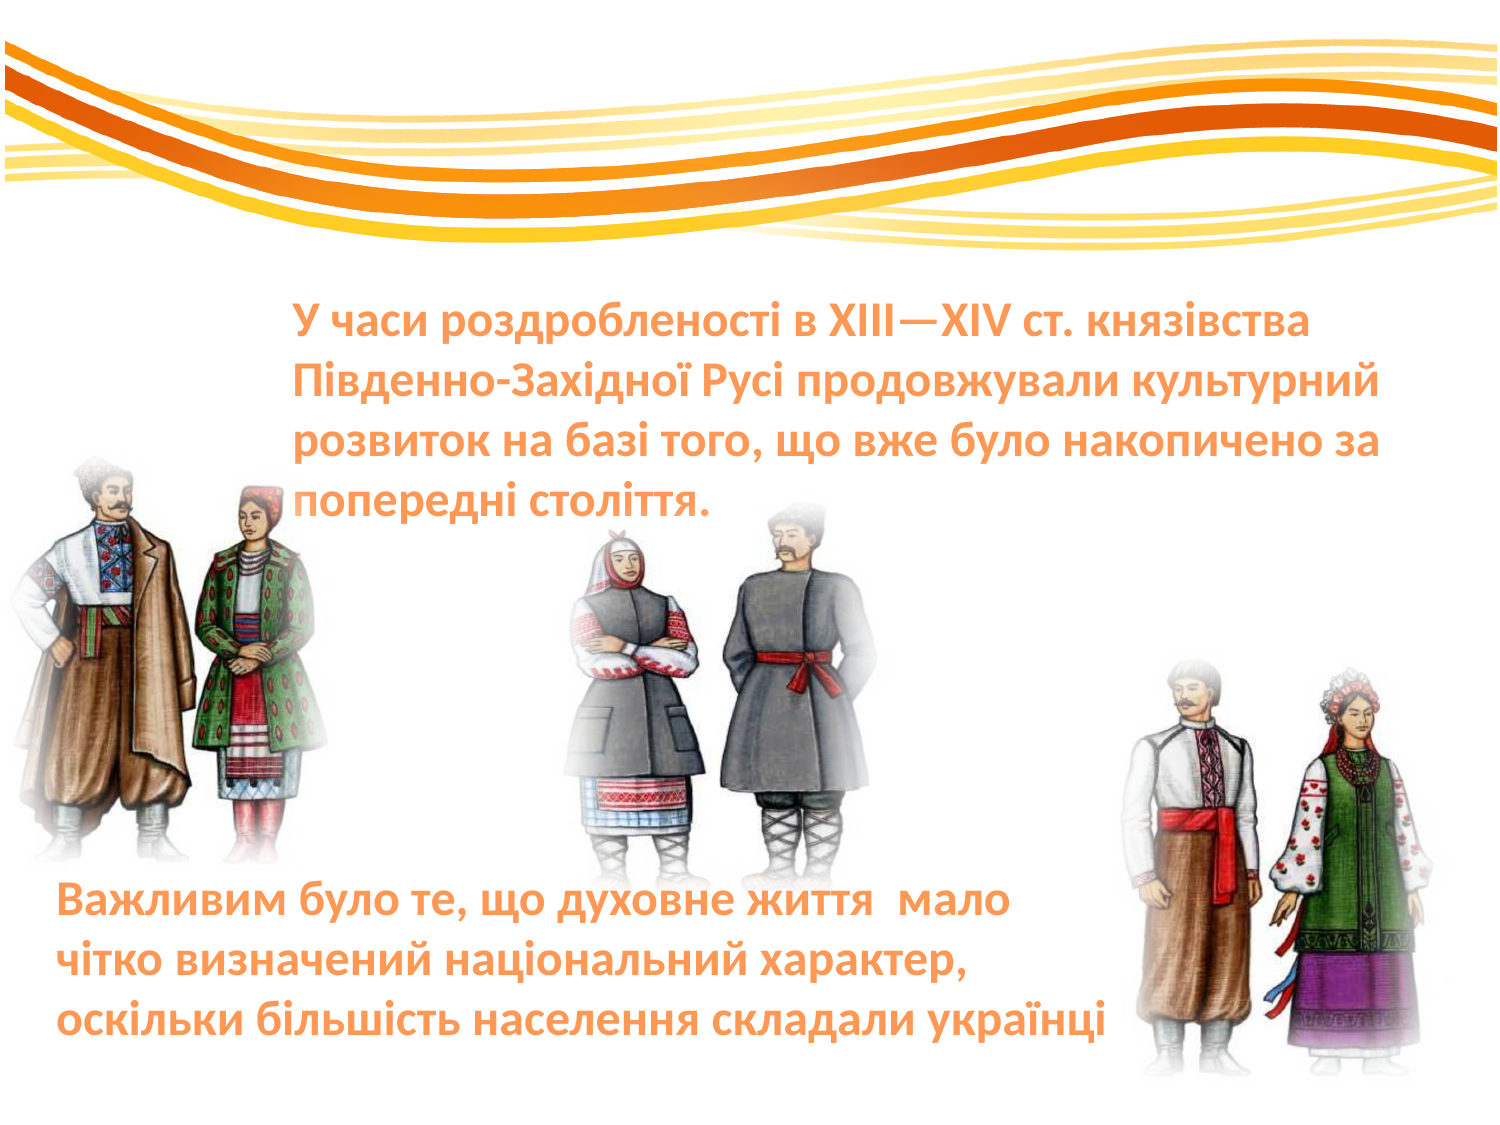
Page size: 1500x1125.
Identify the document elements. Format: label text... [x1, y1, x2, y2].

picture [0, 0, 1500, 1125]
text_box У часи роздробленості в XIII—XIV ст. князівства Південно-Західної Русі продовжували культурний розвиток на базі того, що вже було накопичено за попередні століття. [277, 278, 1456, 534]
text_box Важливим було те, що духовне життя мало чітко визначений національний характер, оскільки більшість населення складали українці [41, 857, 1099, 1053]
